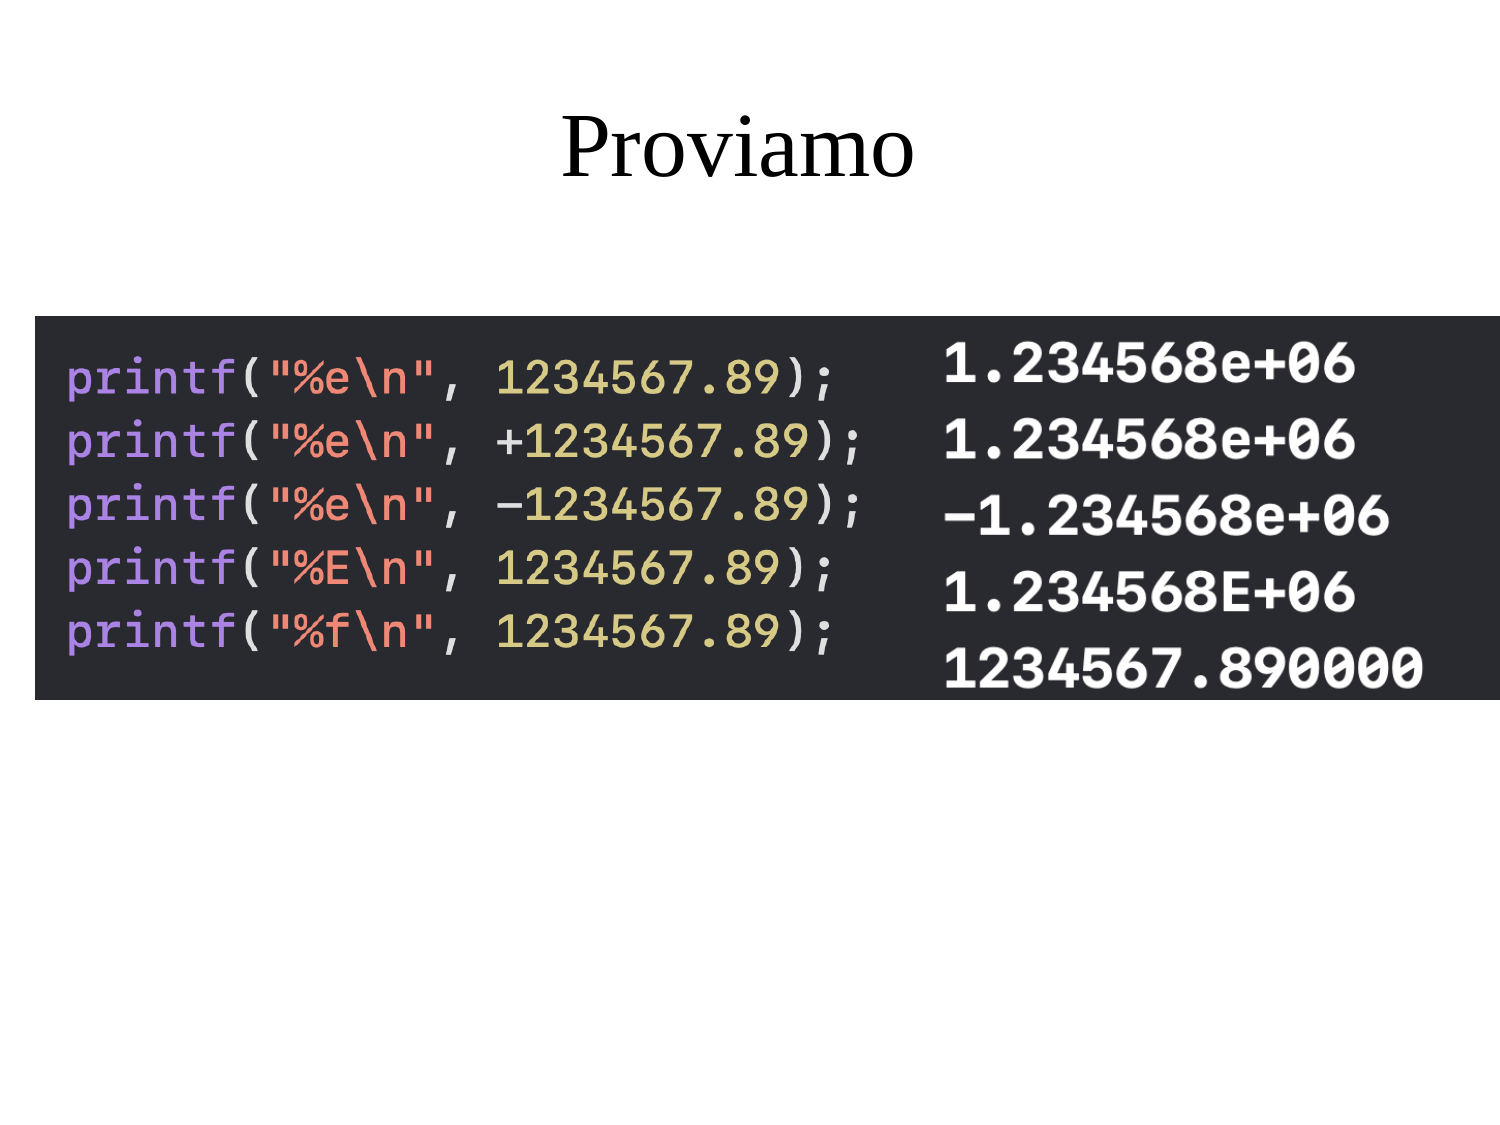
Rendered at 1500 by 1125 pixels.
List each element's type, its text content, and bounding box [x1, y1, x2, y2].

title Proviamo [112, 37, 1388, 241]
picture [35, 315, 1500, 701]
